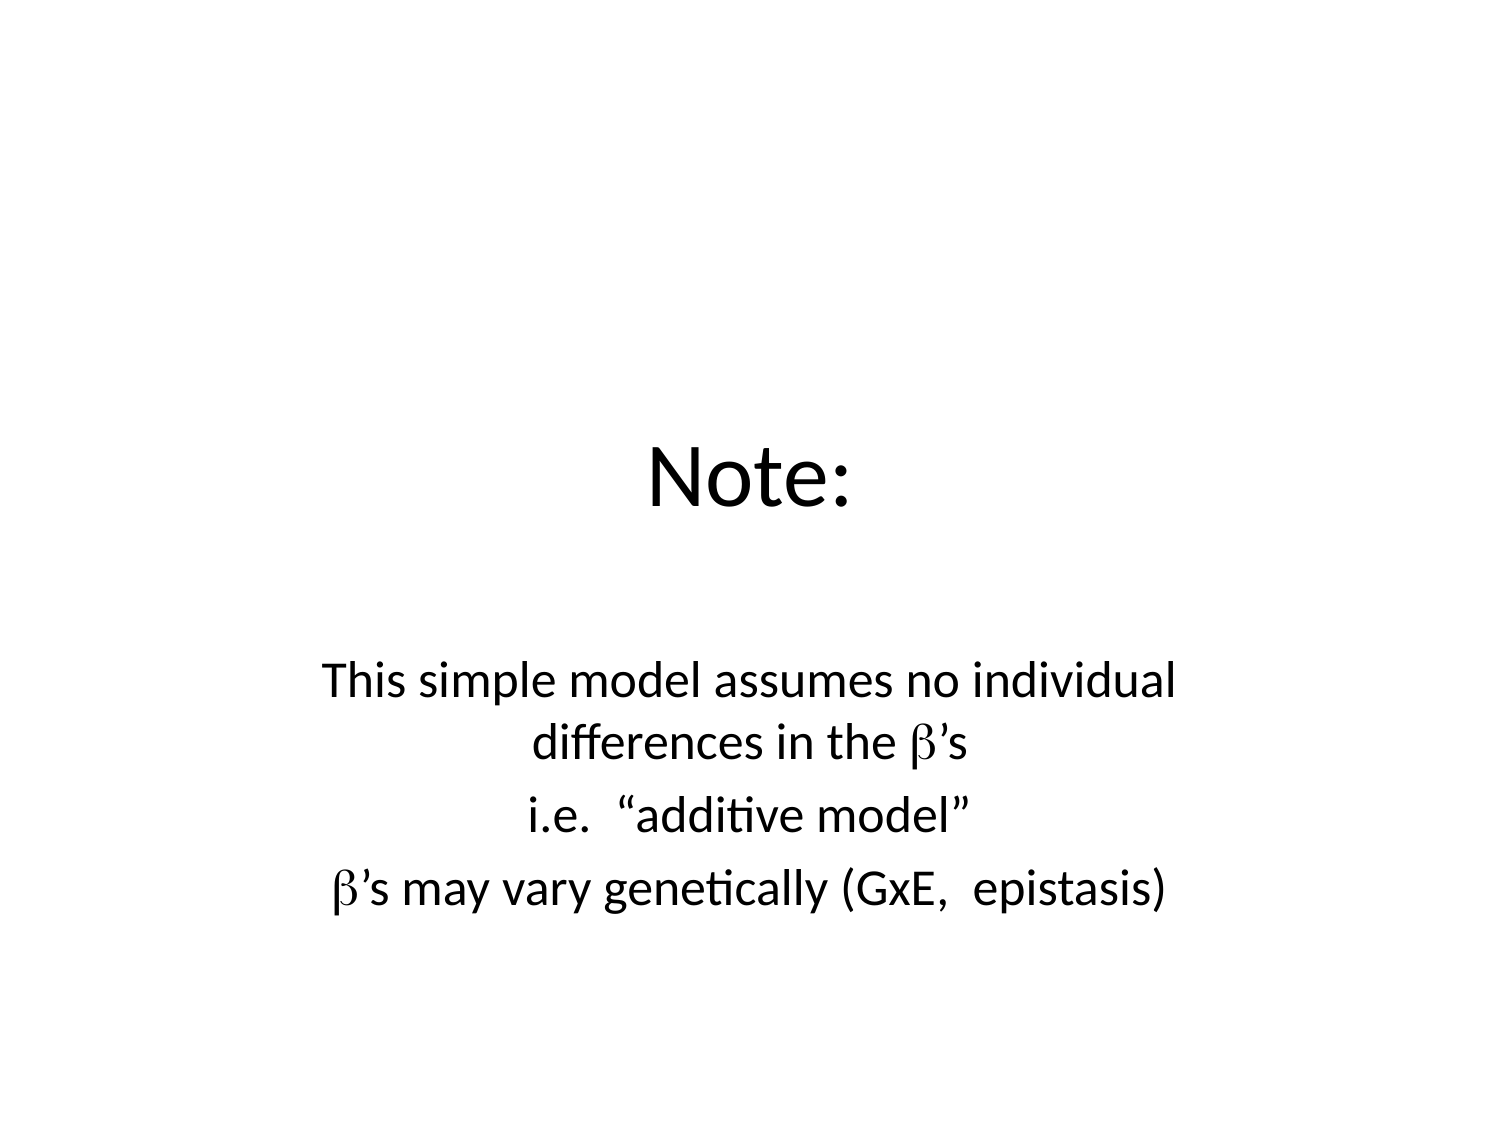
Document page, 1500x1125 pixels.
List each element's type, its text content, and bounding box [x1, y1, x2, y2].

title Note: [112, 349, 1388, 591]
subtitle This simple model assumes no individual differences in the b’s i.e. “additive model” b’s may vary genetically (GxE, epistasis) [225, 637, 1275, 925]
